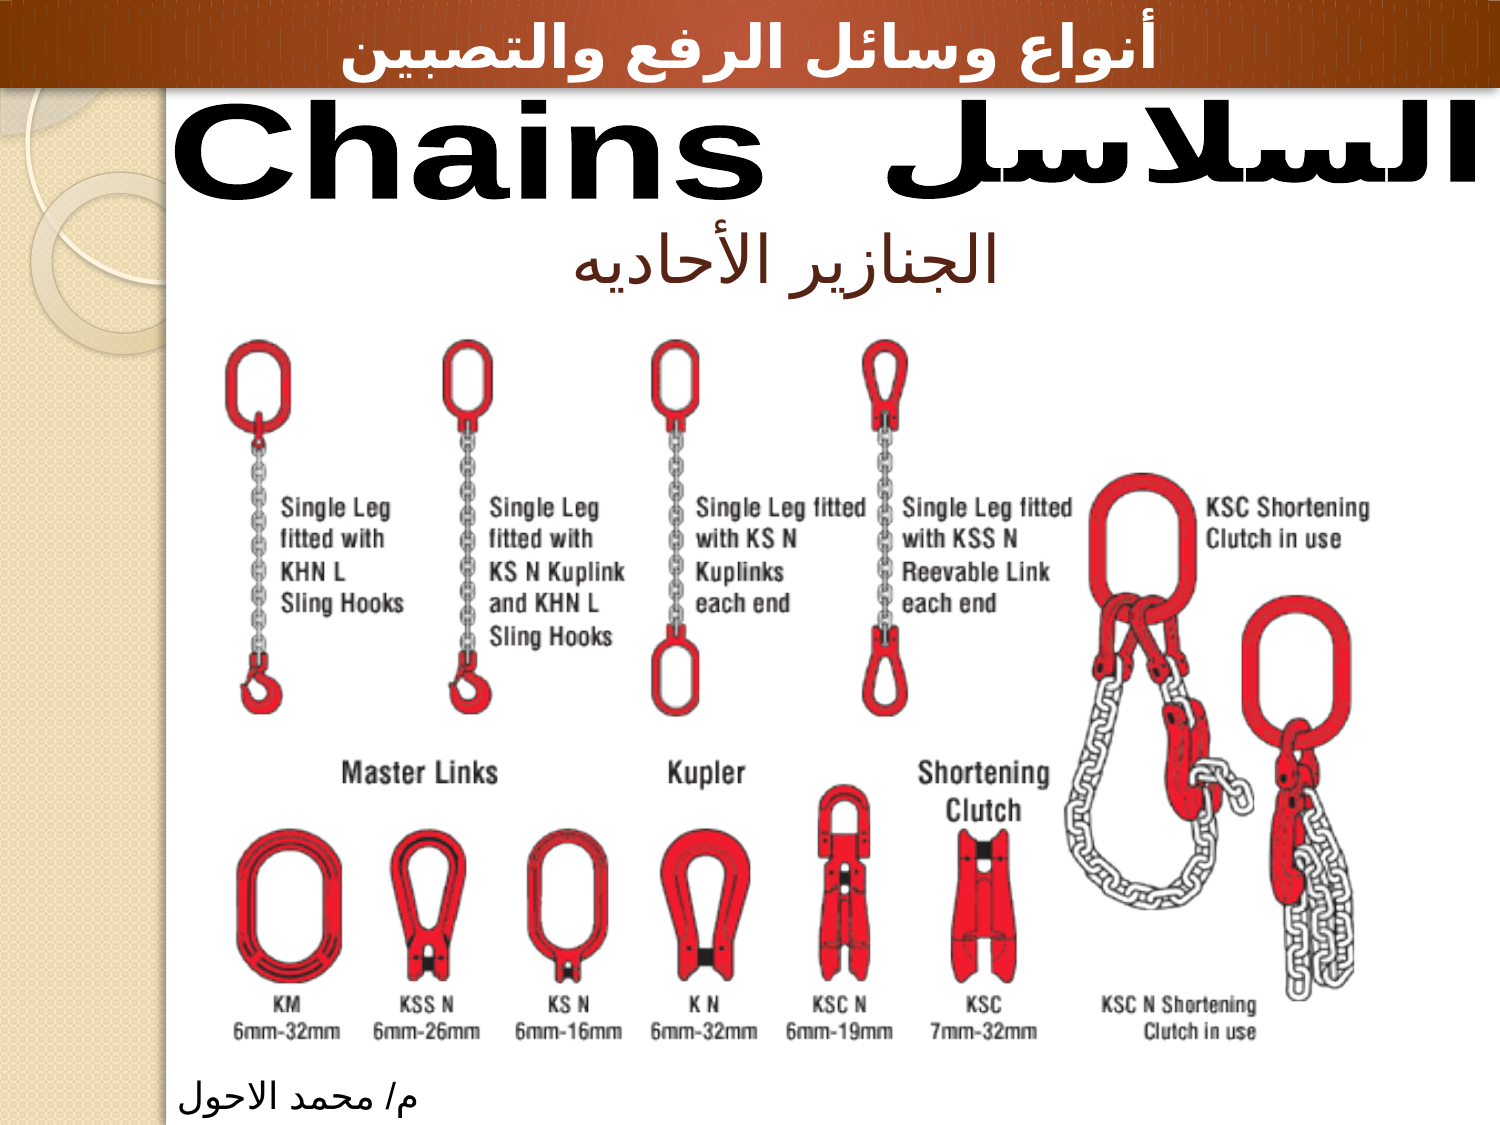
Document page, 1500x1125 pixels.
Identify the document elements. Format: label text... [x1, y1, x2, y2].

text_box أنواع وسائل الرفع والتصبين [0, 0, 1500, 88]
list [212, 324, 1376, 1080]
text_box م/ محمد الاحول [162, 1064, 434, 1125]
title الجنازير الأحاديه [237, 187, 1336, 321]
